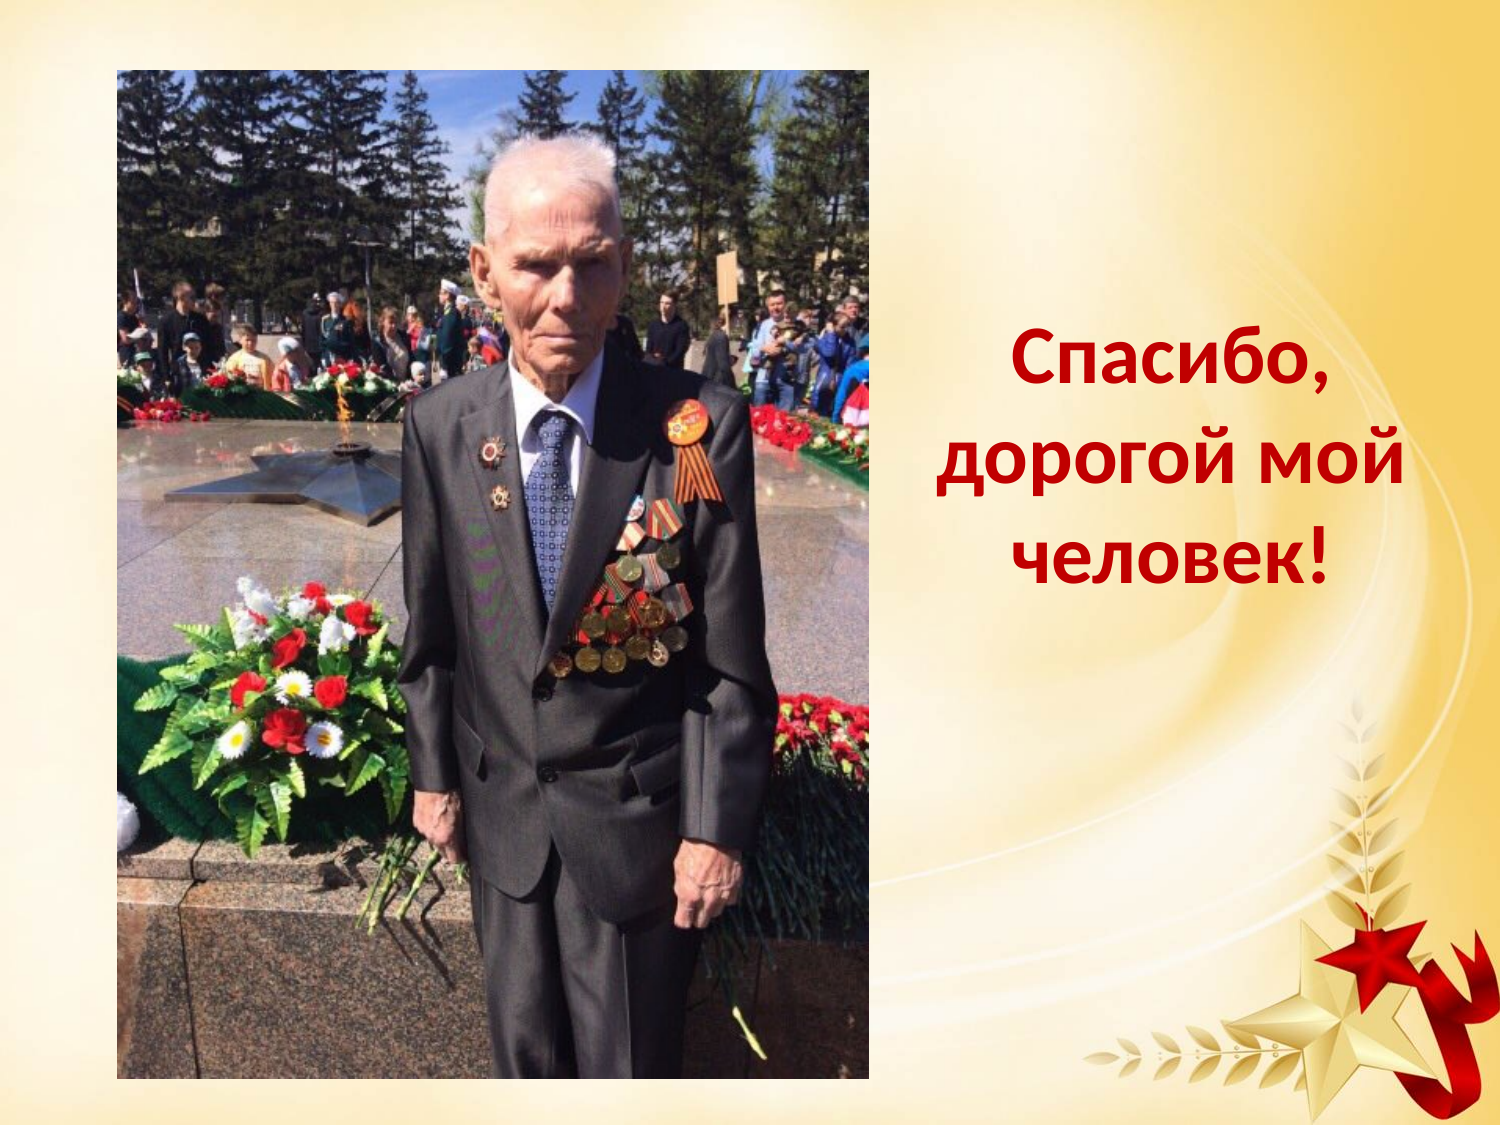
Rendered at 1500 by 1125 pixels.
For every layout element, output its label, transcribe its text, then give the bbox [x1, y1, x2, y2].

picture [0, 0, 1500, 1125]
text_box Спасибо, дорогой мой человек! [902, 292, 1442, 608]
